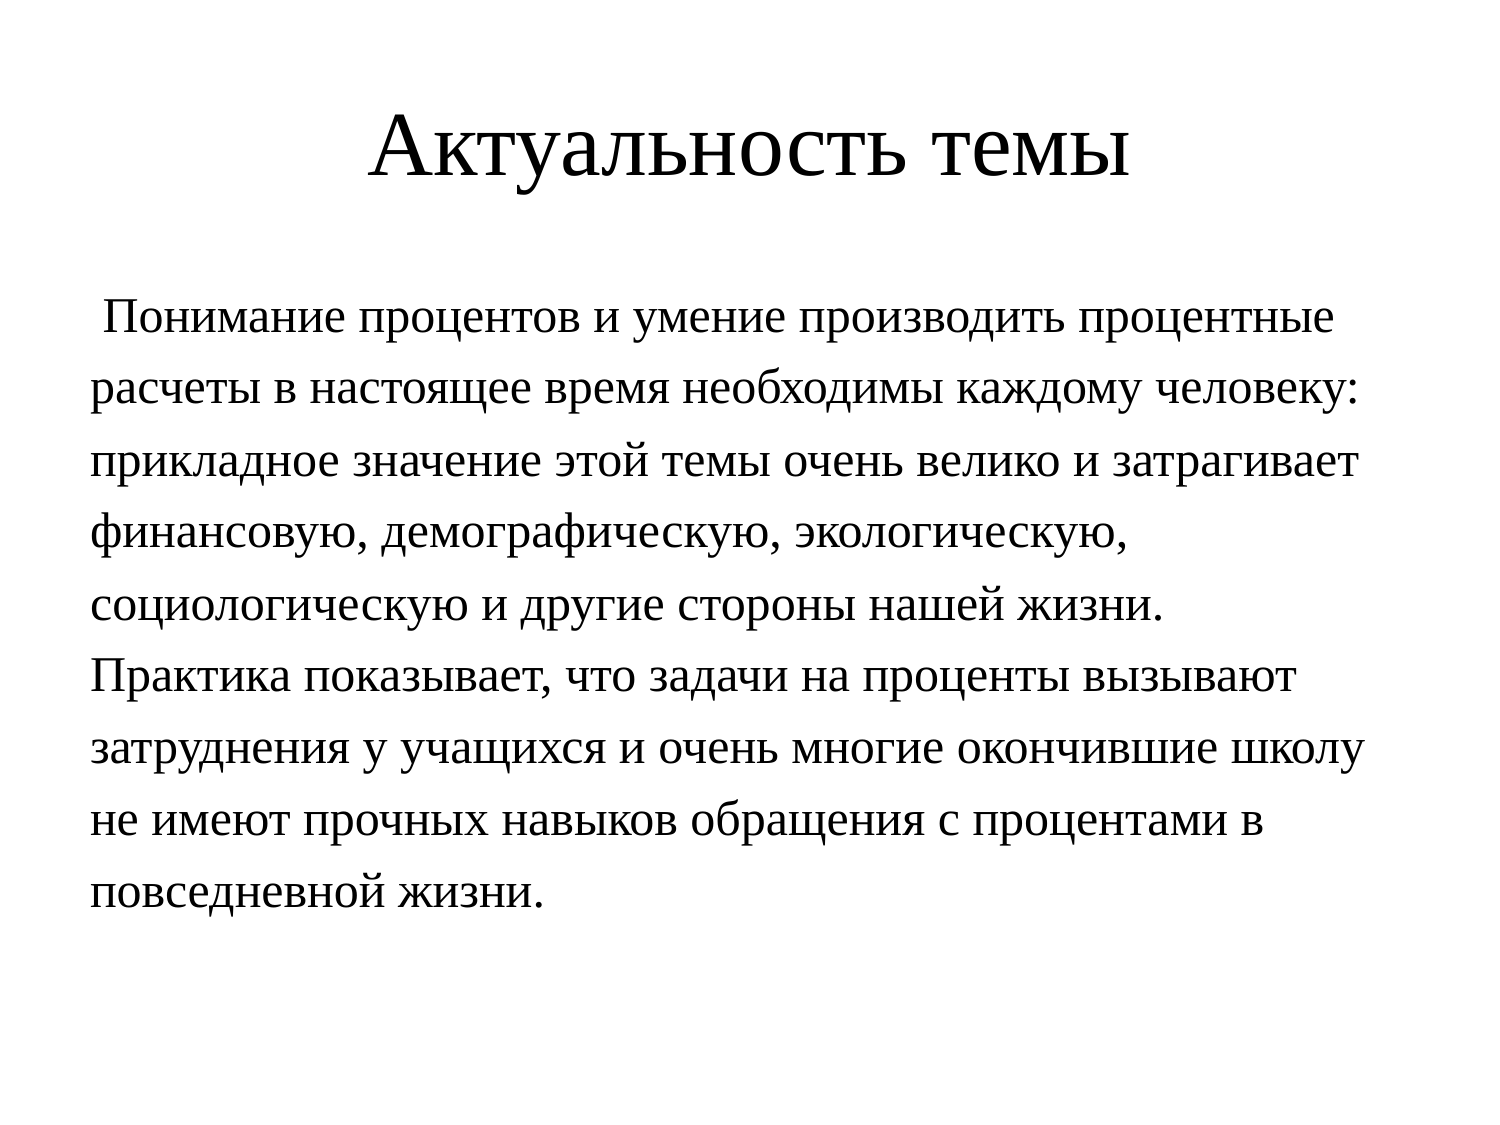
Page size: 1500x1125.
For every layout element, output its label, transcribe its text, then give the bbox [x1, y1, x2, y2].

list Понимание процентов и умение производить процентные расчеты в настоящее время необходимы каждому человеку: прикладное значение этой темы очень велико и затрагивает финансовую, демографическую, экологическую, социологическую и другие стороны нашей жизни. Практика показывает, что задачи на проценты вызывают затруднения у учащихся и очень многие окончившие школу не имеют прочных навыков обращения с процентами в повседневной жизни. [75, 262, 1425, 1005]
title Актуальность темы [75, 45, 1425, 233]
